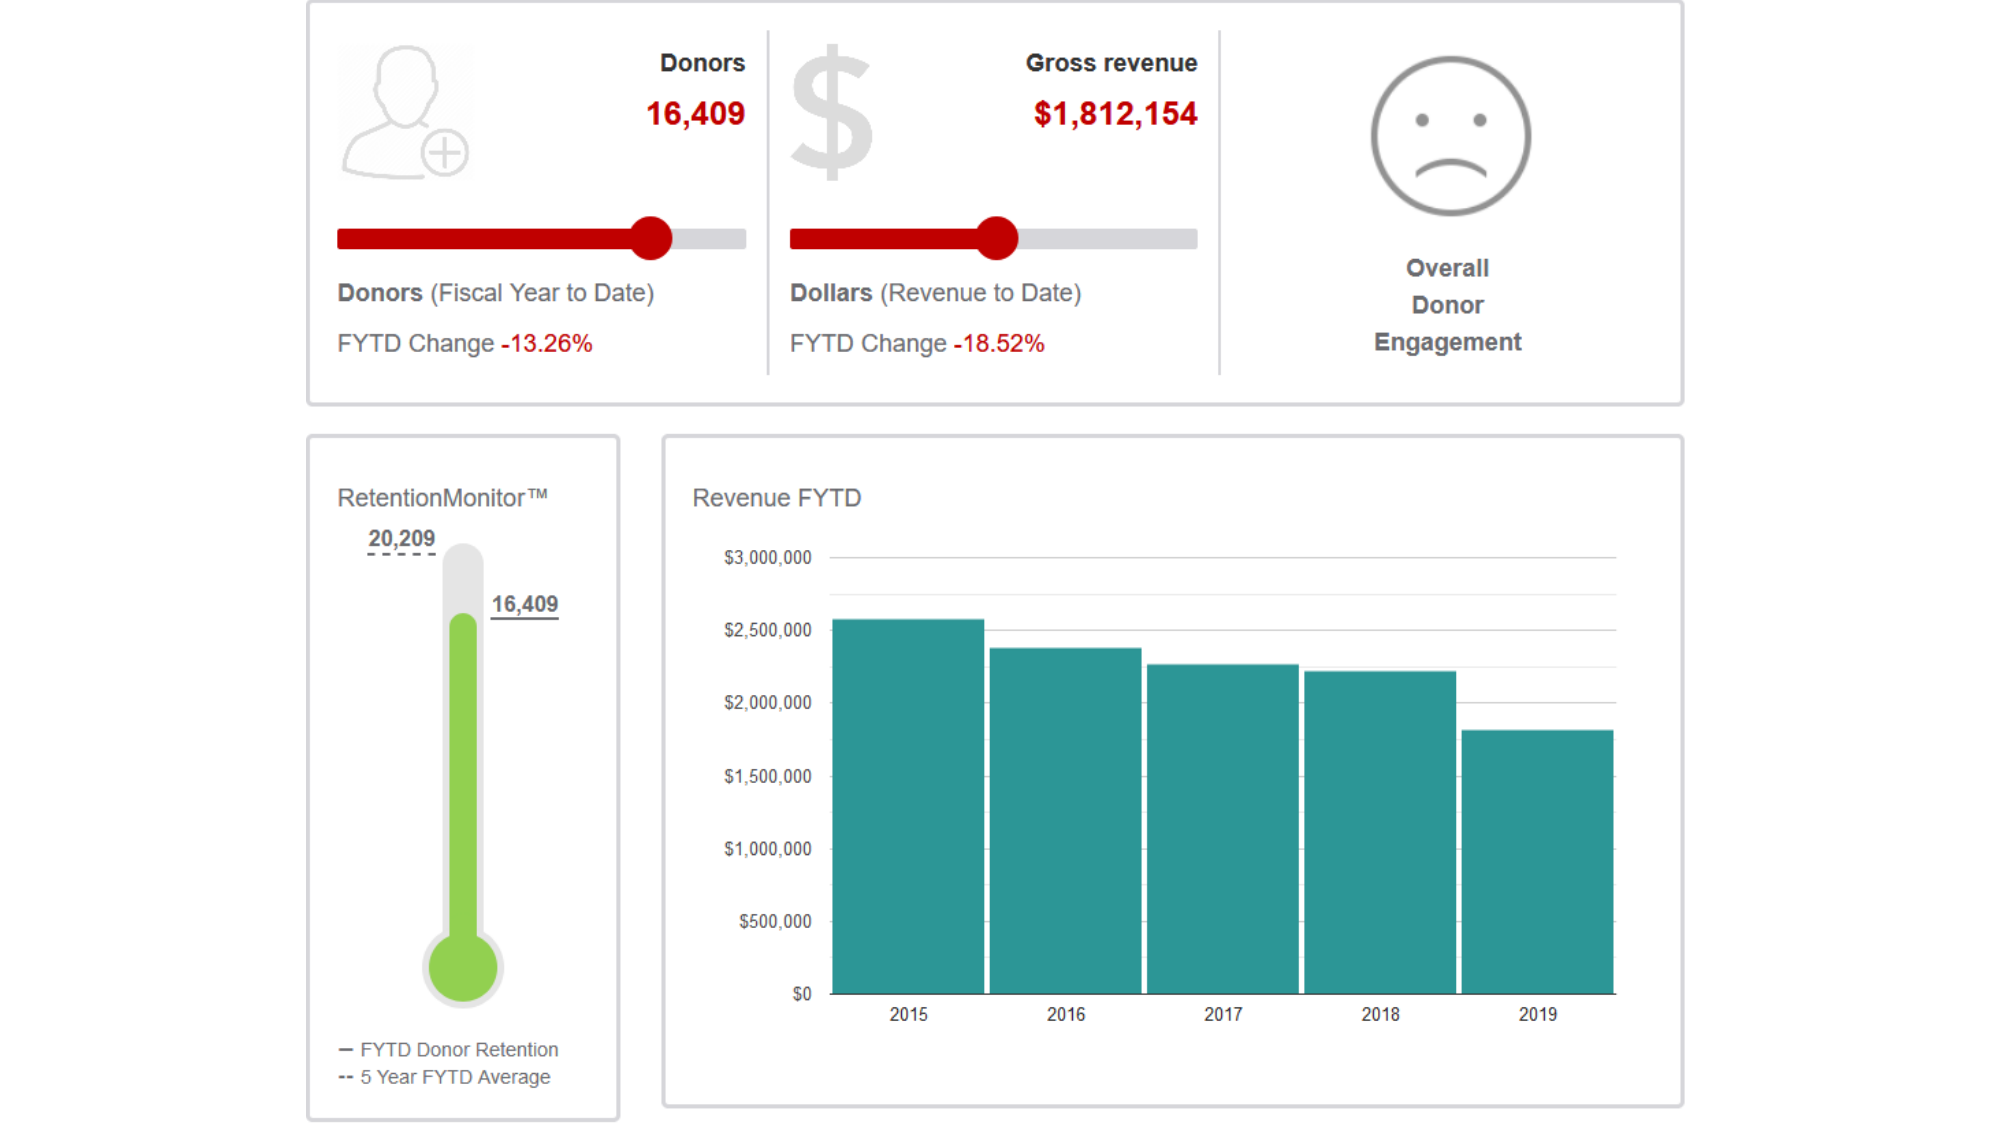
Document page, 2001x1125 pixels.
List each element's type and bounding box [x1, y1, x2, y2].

picture [306, 0, 1694, 1125]
